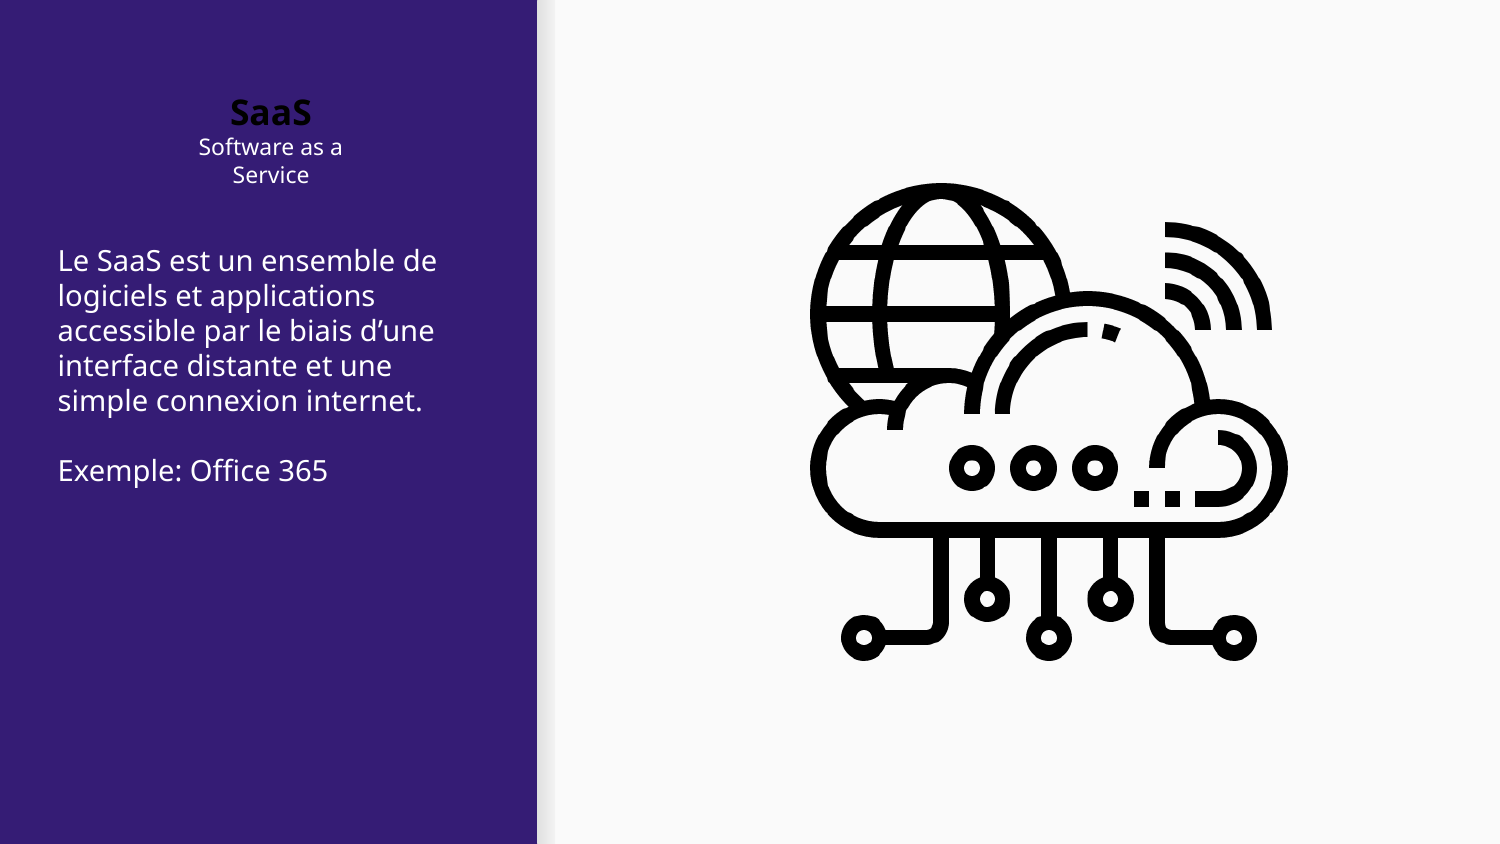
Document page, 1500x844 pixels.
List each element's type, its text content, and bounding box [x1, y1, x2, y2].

picture [801, 175, 1295, 669]
title SaaS Software as a Service [144, 78, 398, 200]
text_box Le SaaS est un ensemble de logiciels et applications accessible par le biais d’une interface distante et une simple connexion internet. Exemple: Office 365 [42, 227, 481, 774]
